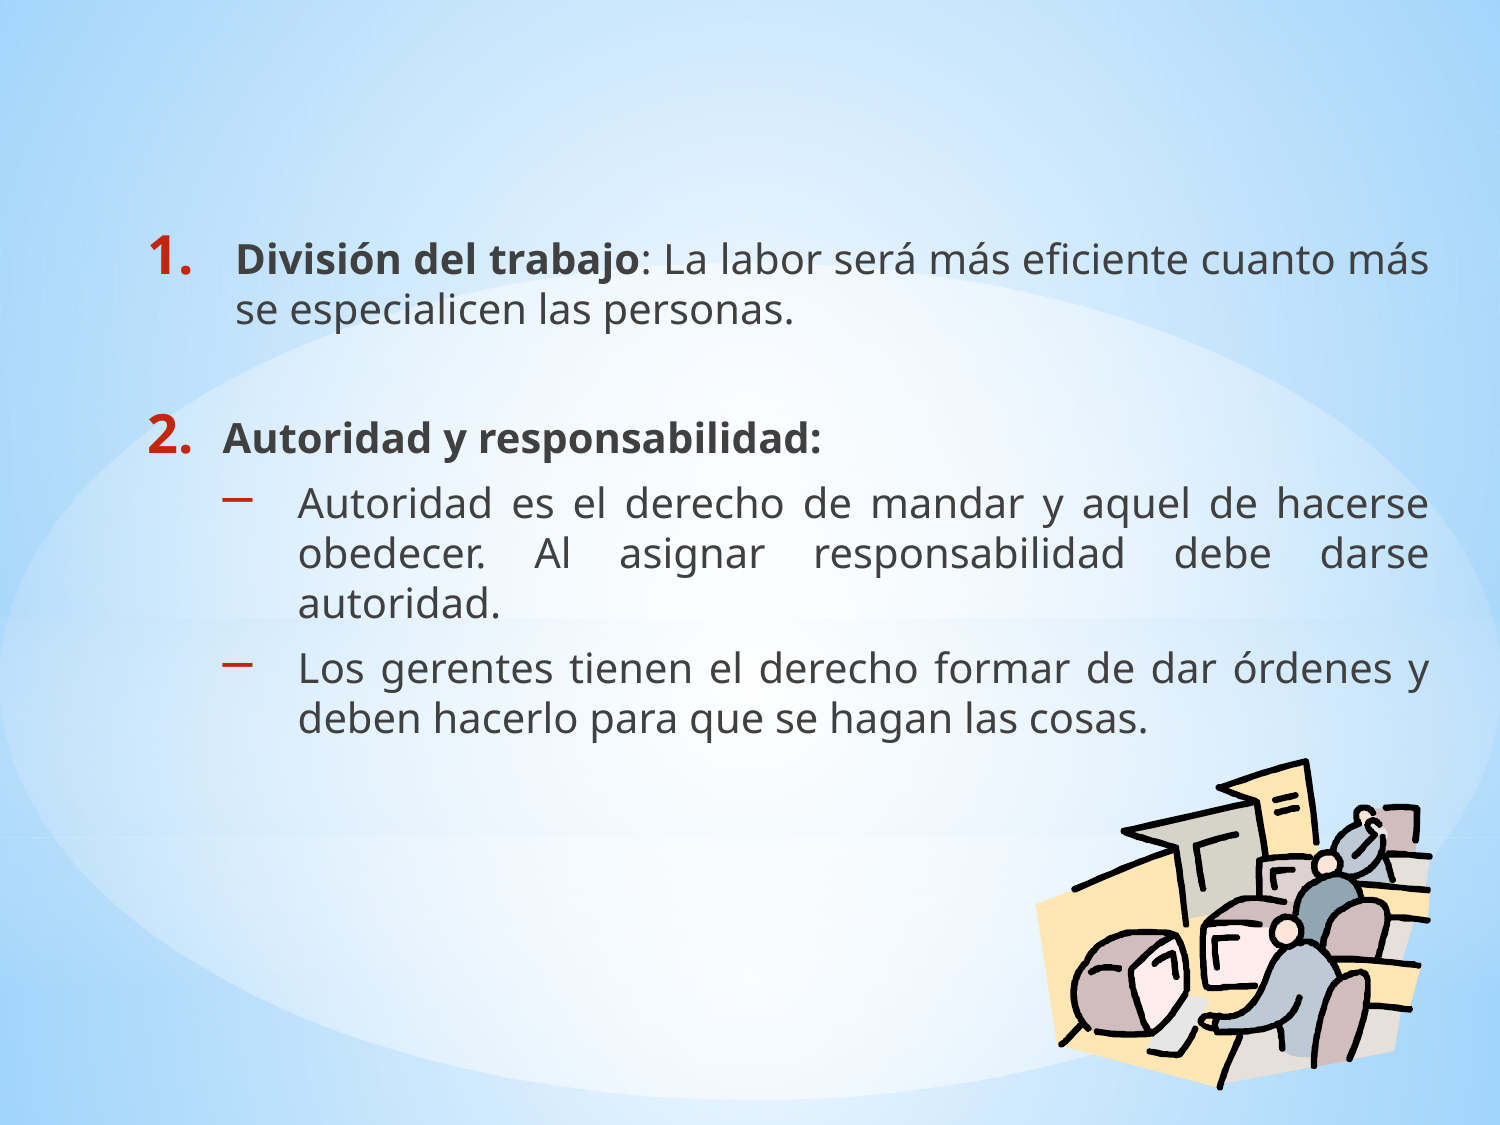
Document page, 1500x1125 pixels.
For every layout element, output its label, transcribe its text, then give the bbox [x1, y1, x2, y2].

picture [1027, 749, 1441, 1099]
list División del trabajo: La labor será más eficiente cuanto más se especialicen las personas. Autoridad y responsabilidad: Autoridad es el derecho de mandar y aquel de hacerse obedecer. Al asignar responsabilidad debe darse autoridad. Los gerentes tienen el derecho formar de dar órdenes y deben hacerlo para que se hagan las cosas. [57, 224, 1446, 795]
